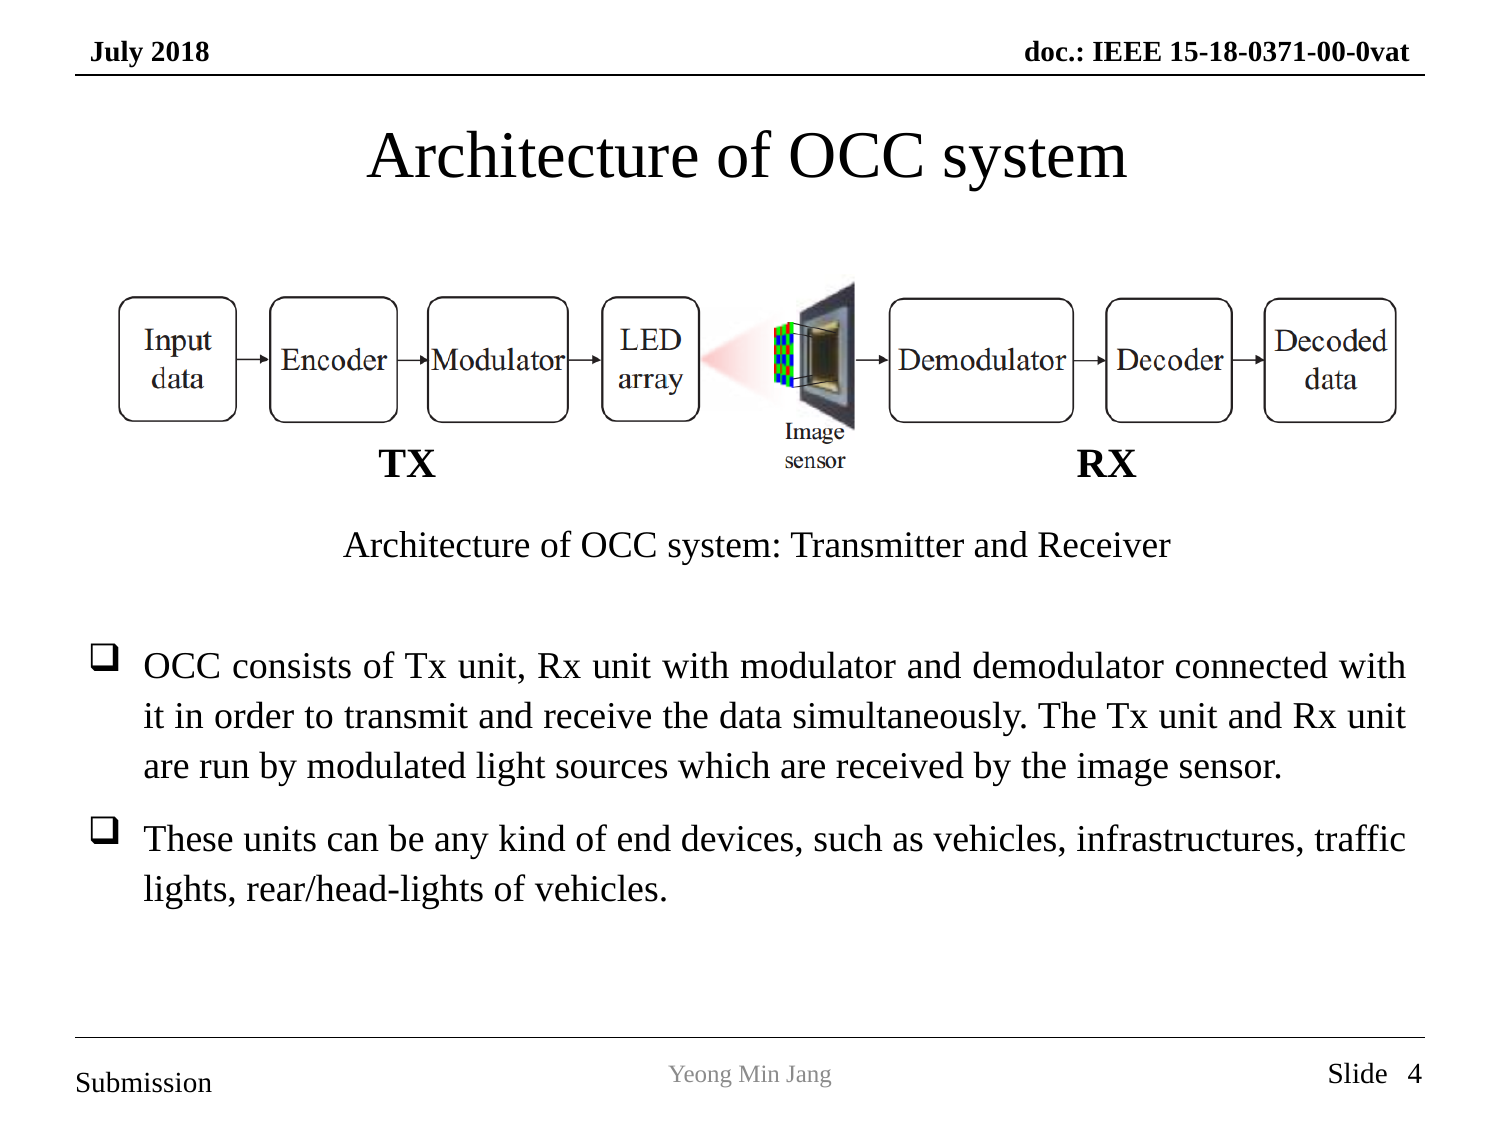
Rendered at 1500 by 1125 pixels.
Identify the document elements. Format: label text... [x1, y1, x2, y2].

text_box Architecture of OCC system: Transmitter and Receiver [327, 512, 1187, 573]
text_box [112, 274, 1403, 494]
title Architecture of OCC system [72, 57, 1423, 246]
list OCC consists of Tx unit, Rx unit with modulator and demodulator connected with it in order to transmit and receive the data simultaneously. The Tx unit and Rx unit are run by modulated light sources which are received by the image sensor. These units can be any kind of end devices, such as vehicles, infrastructures, traffic lights, rear/head-lights of vehicles. [72, 628, 1423, 941]
